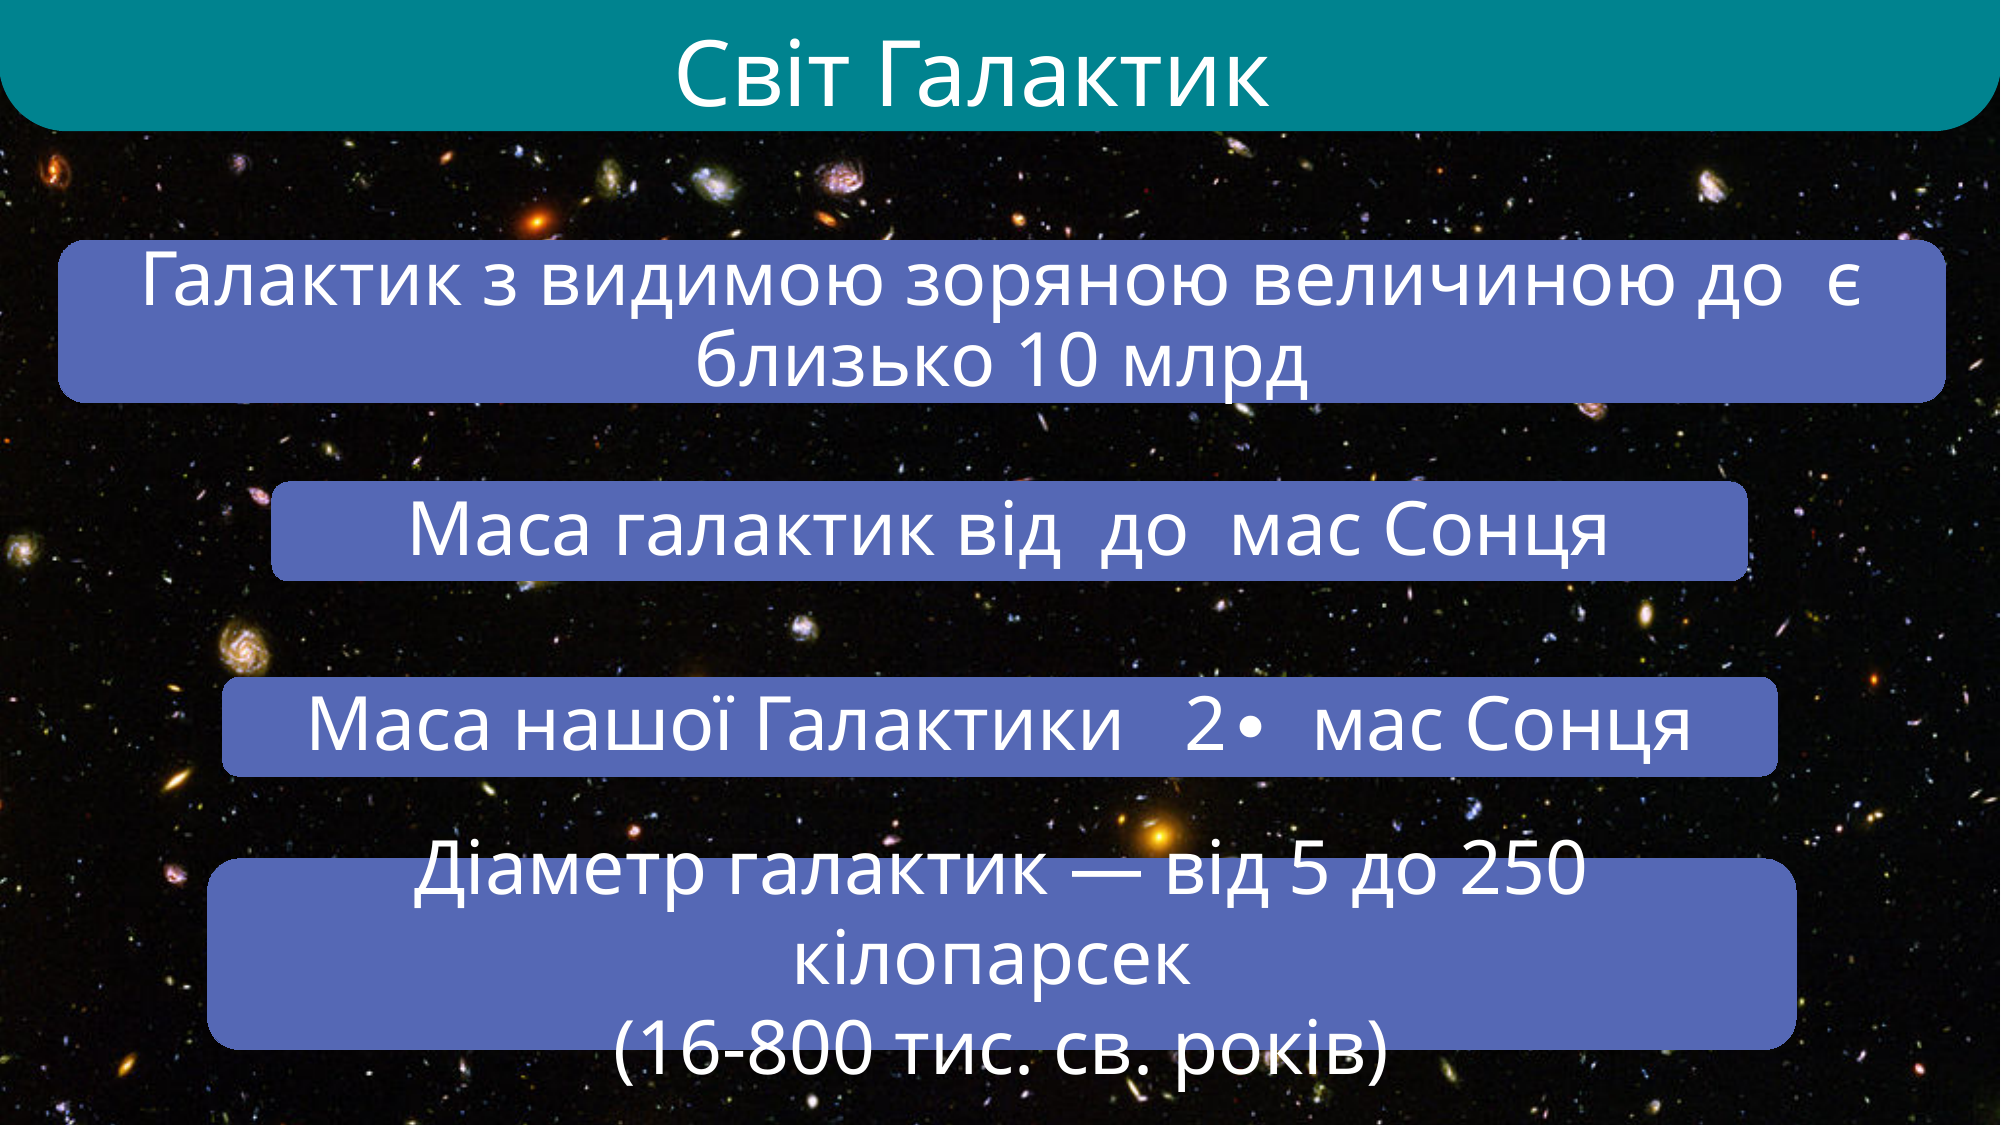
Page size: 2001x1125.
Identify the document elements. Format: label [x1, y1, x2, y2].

text_box [0, 0, 2000, 133]
picture [0, 0, 2001, 1125]
